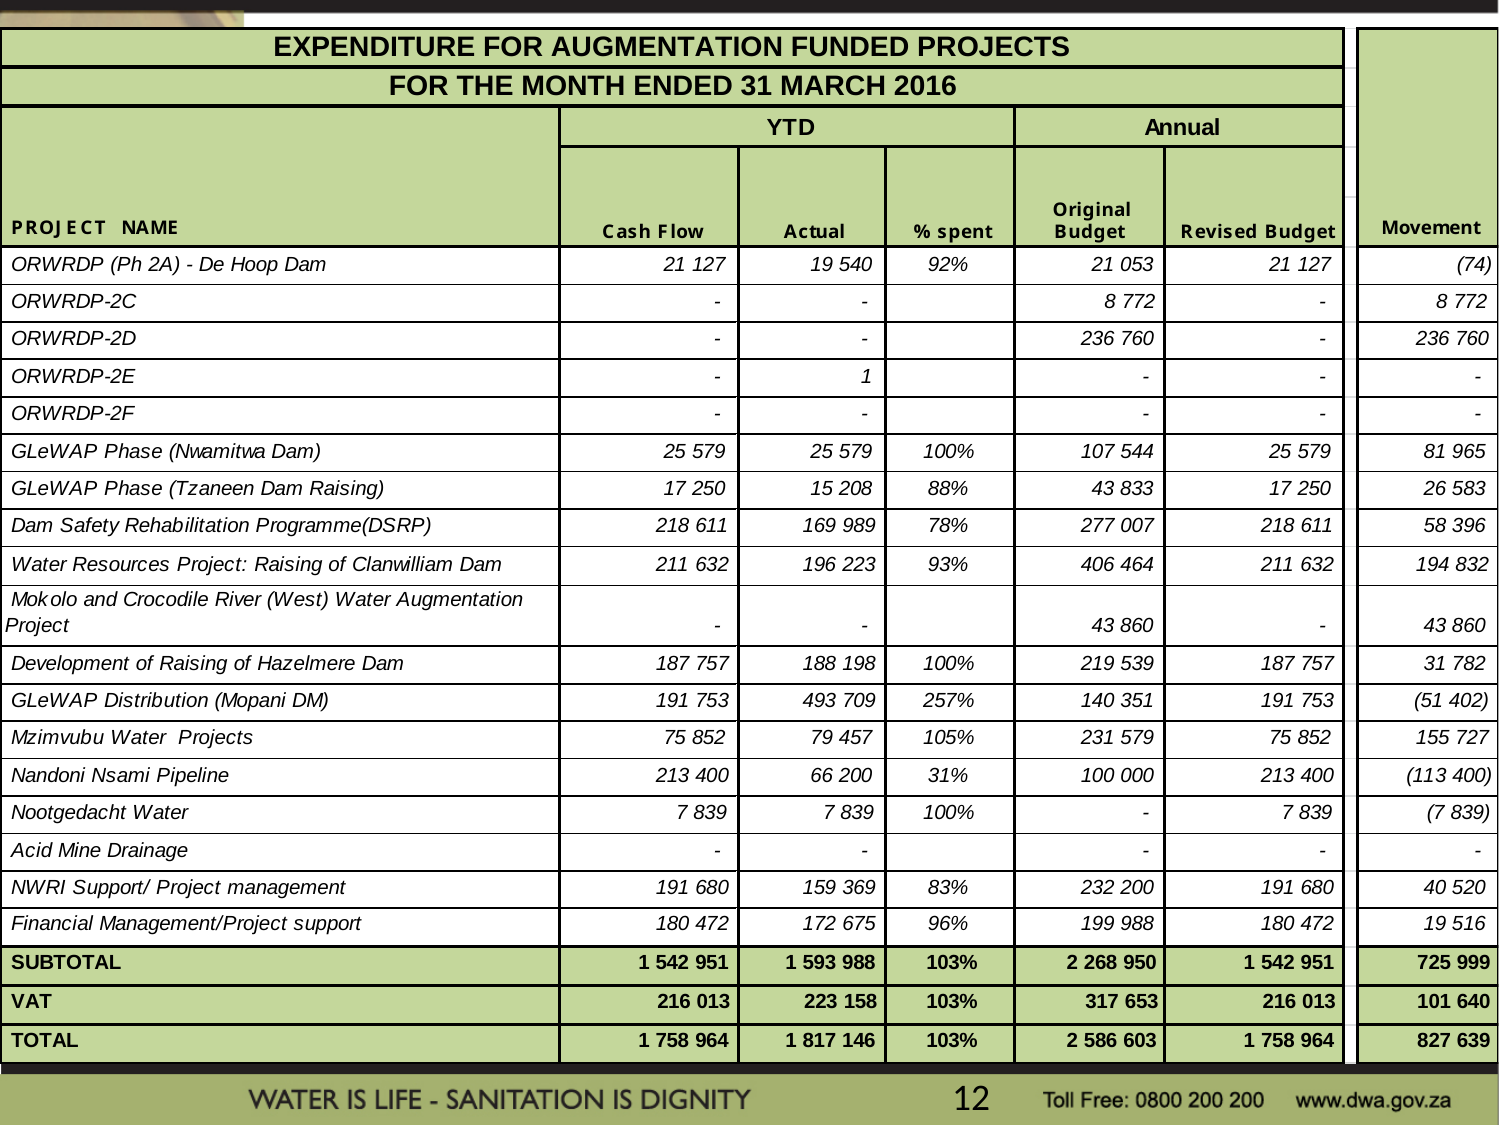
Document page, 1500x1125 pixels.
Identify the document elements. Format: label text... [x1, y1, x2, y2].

picture [0, 0, 1500, 27]
slide_number 12 [654, 1074, 1005, 1125]
picture [0, 1066, 654, 1125]
picture [1005, 1066, 1500, 1125]
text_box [0, 27, 1500, 1066]
